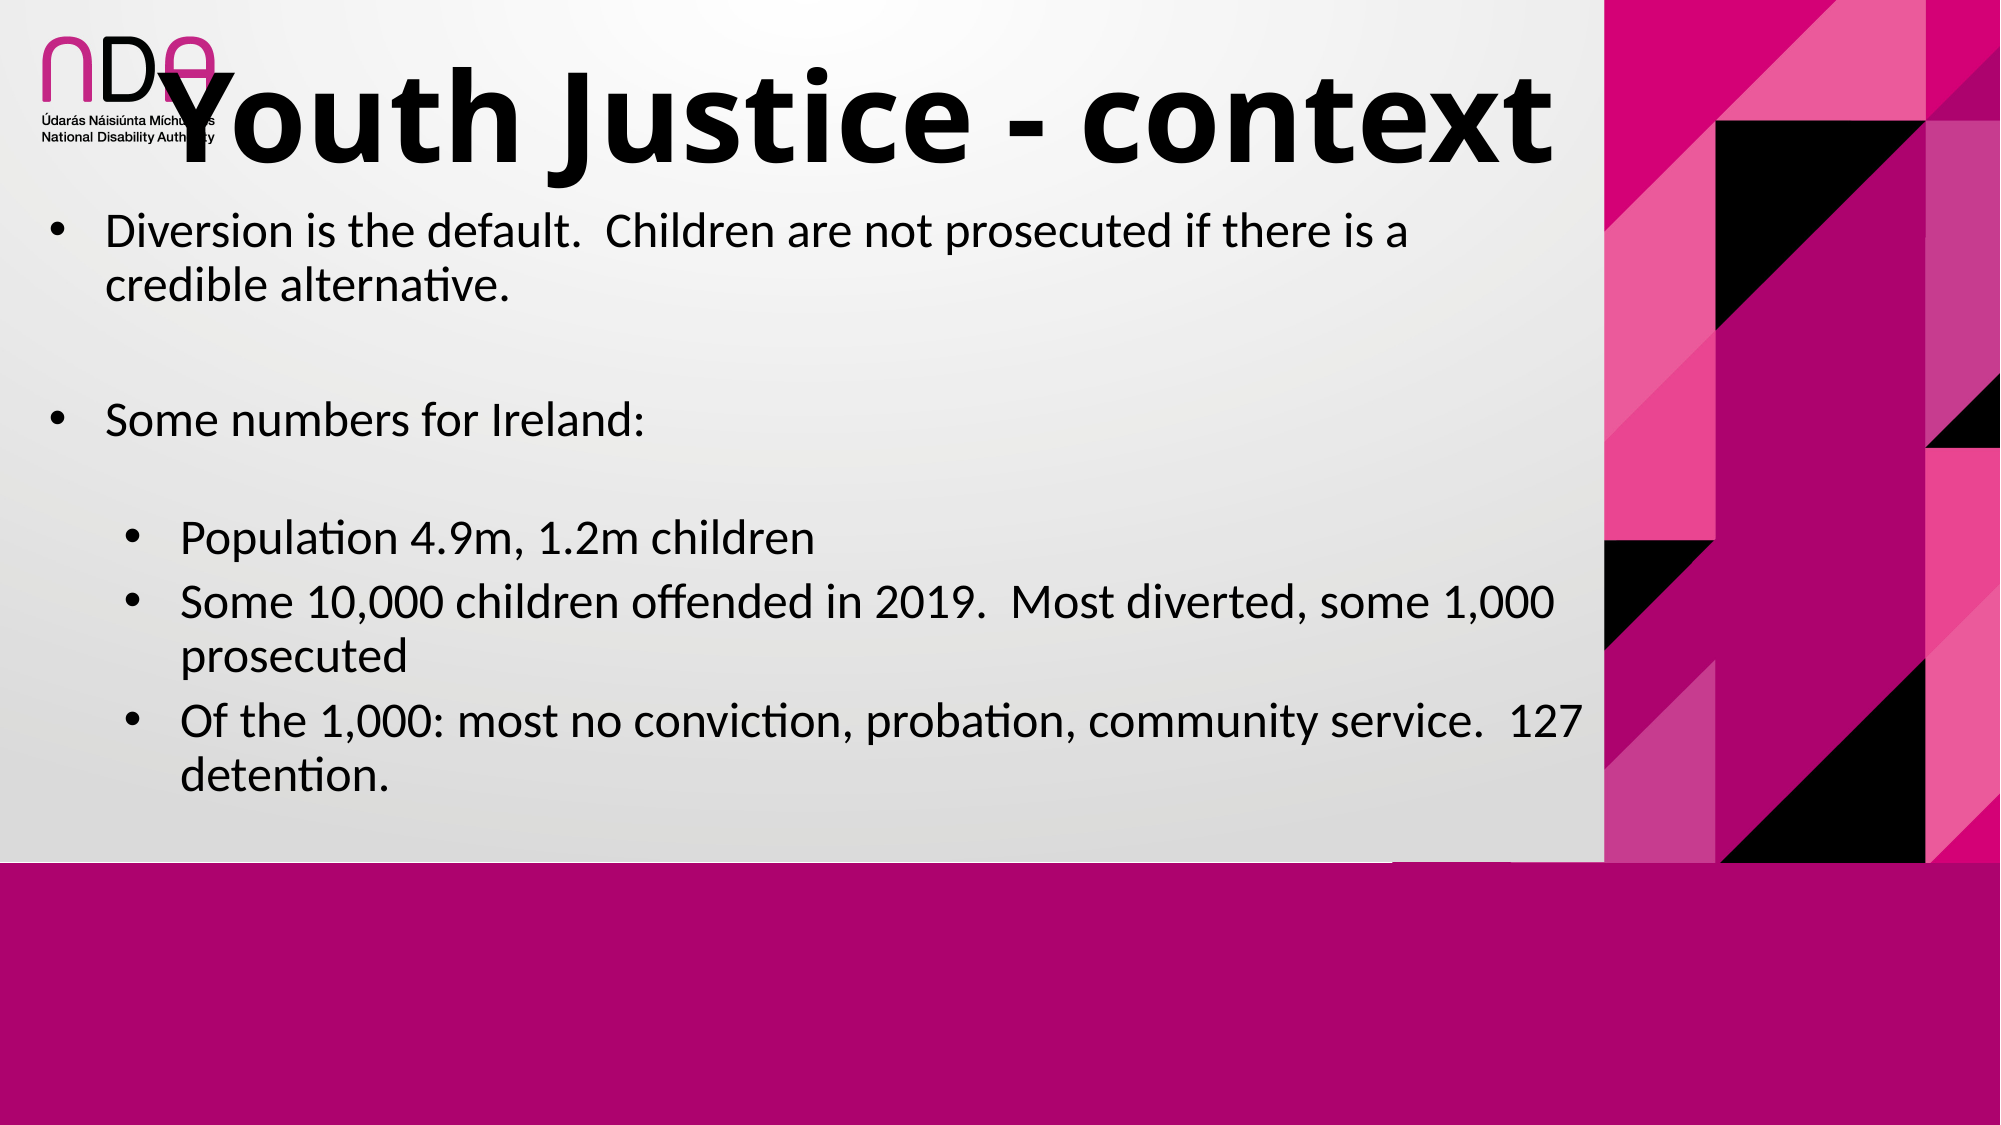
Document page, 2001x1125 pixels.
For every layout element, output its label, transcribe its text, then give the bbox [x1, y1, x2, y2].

subtitle Diversion is the default. Children are not prosecuted if there is a credible alternative. Some numbers for Ireland: Population 4.9m, 1.2m children Some 10,000 children offended in 2019. Most diverted, some 1,000 prosecuted Of the 1,000: most no conviction, probation, community service. 127 detention. [33, 196, 1599, 831]
title Youth Justice - context [74, 0, 1640, 197]
picture [0, 0, 2000, 1125]
